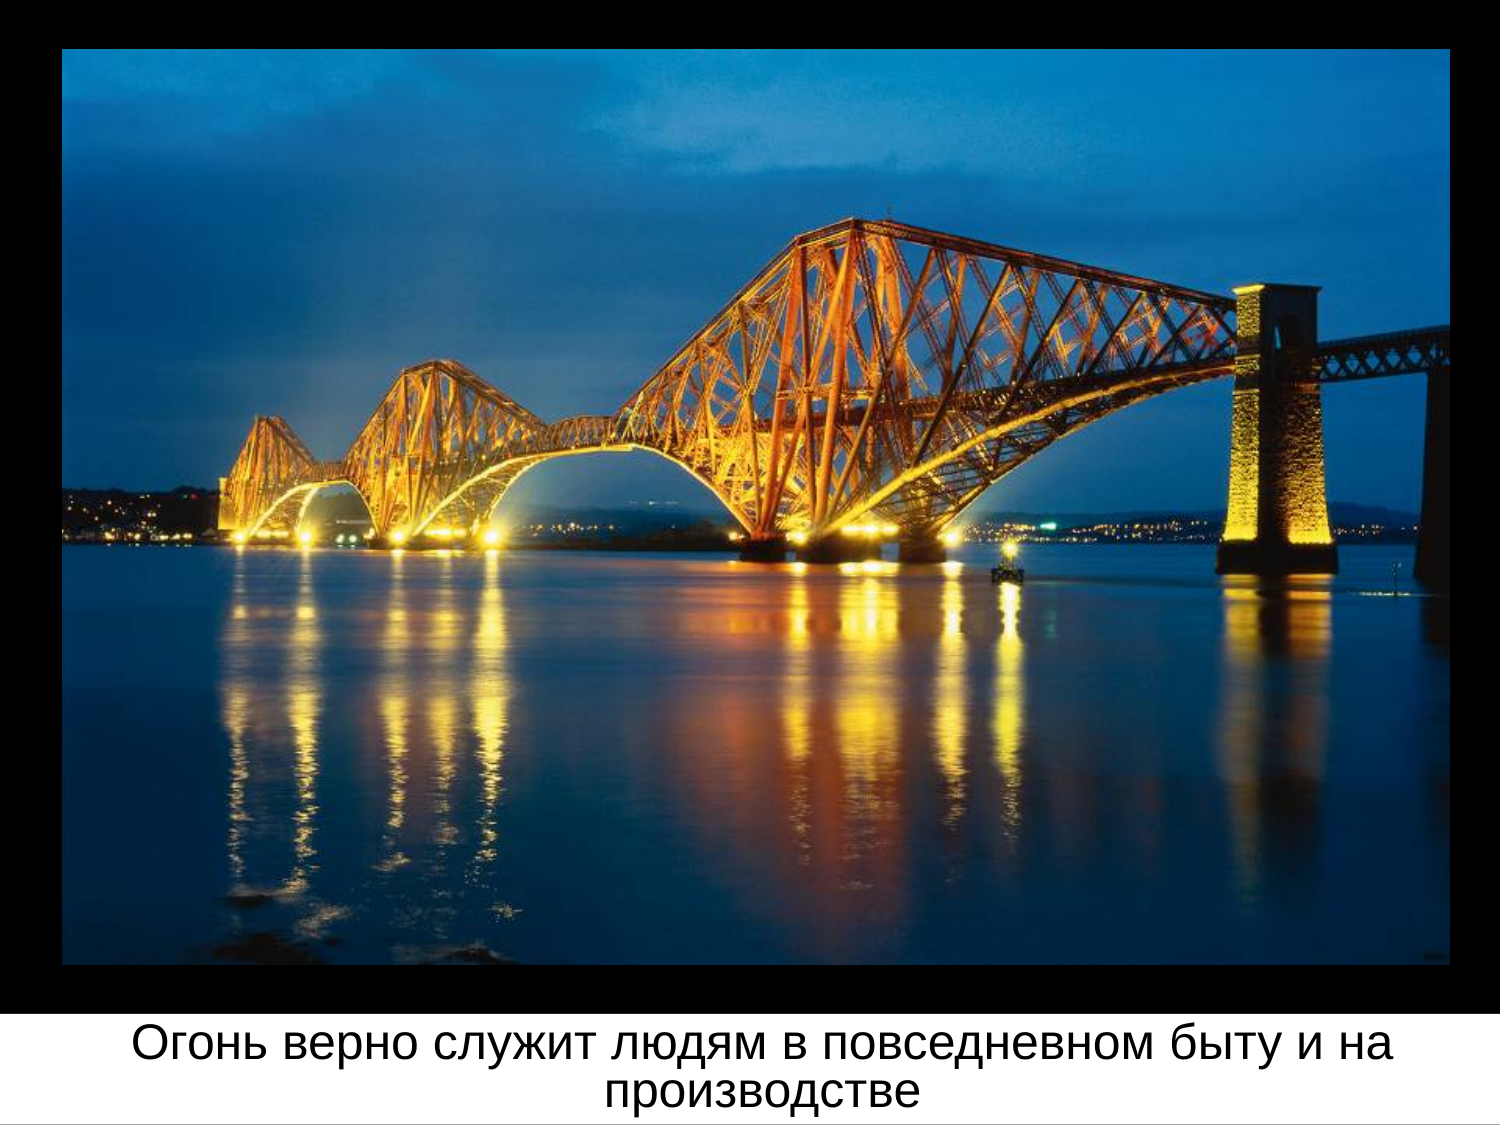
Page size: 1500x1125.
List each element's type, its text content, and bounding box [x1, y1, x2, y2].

text_box Огонь верно служит людям в повседневном быту и на производстве [0, 1013, 1500, 1125]
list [62, 49, 1451, 965]
